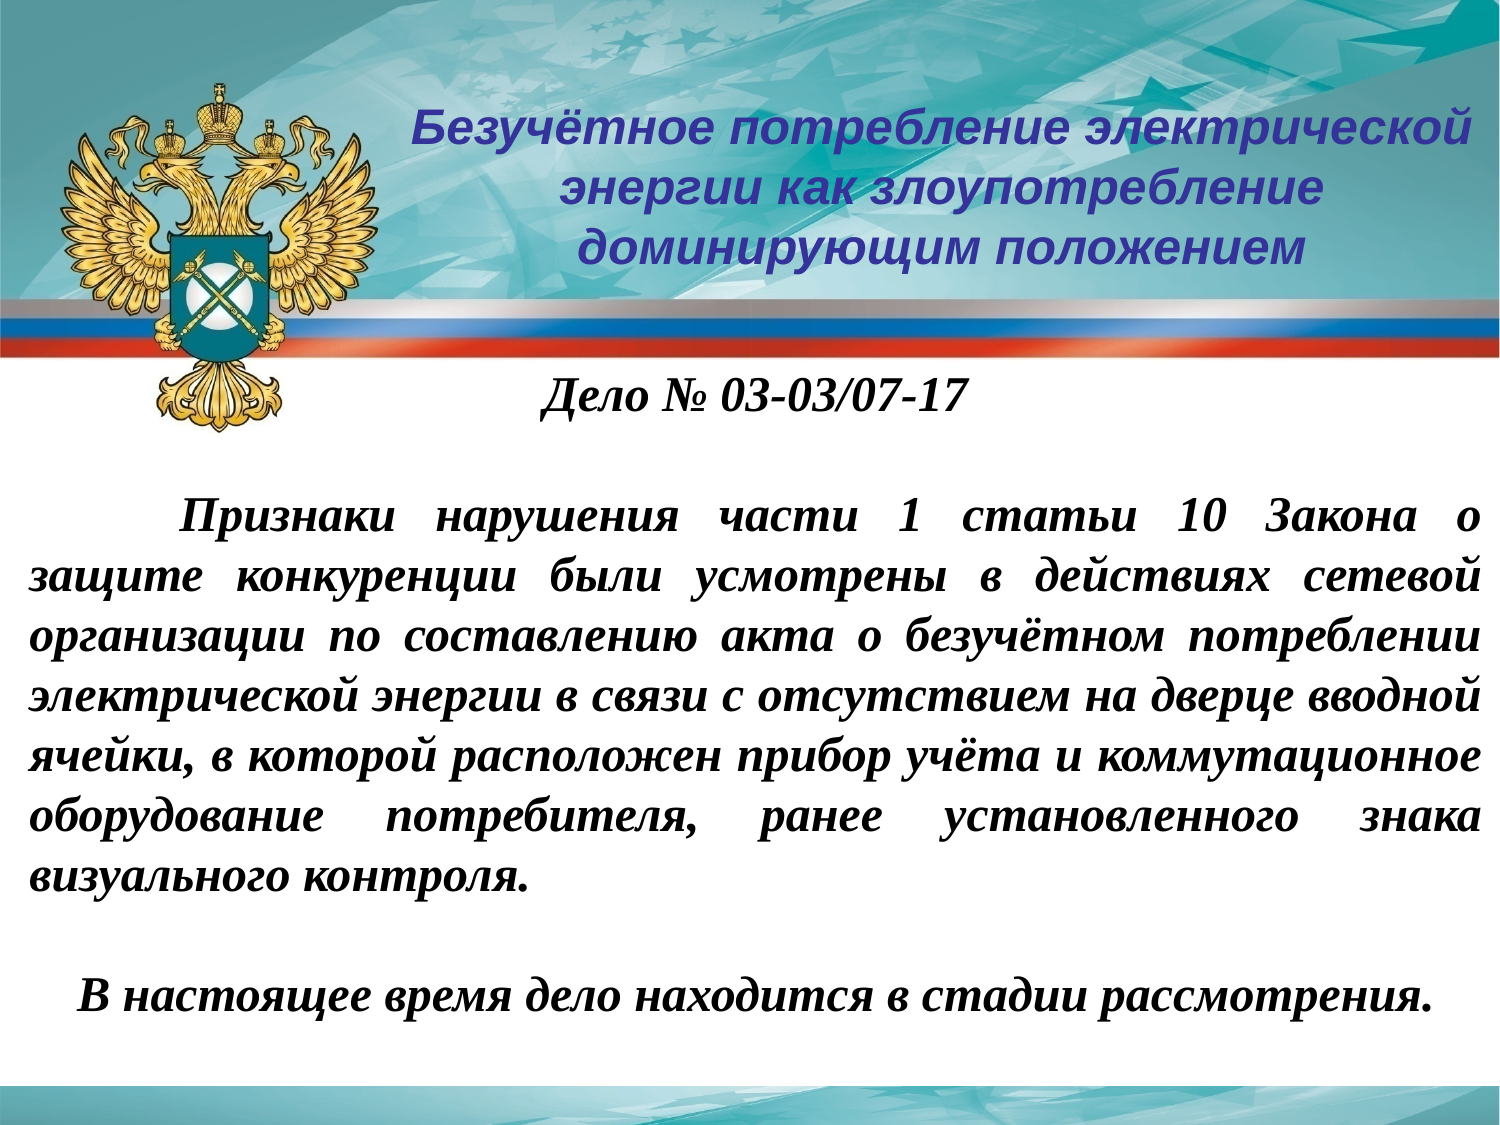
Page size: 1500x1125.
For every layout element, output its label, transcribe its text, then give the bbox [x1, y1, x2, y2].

picture [0, 1086, 1500, 1125]
text_box Дело № 03-03/07-17 Признаки нарушения части 1 статьи 10 Закона о защите конкуренции были усмотрены в действиях сетевой организации по составлению акта о безучётном потреблении электрической энергии в связи с отсутствием на дверце вводной ячейки, в которой расположен прибор учёта и коммутационное оборудование потребителя, ранее установленного знака визуального контроля. В настоящее время дело находится в стадии рассмотрения. [29, 361, 1483, 1106]
picture [0, 0, 1500, 433]
text_box Безучётное потребление электрической энергии как злоупотребление доминирующим положением [401, 54, 1483, 315]
